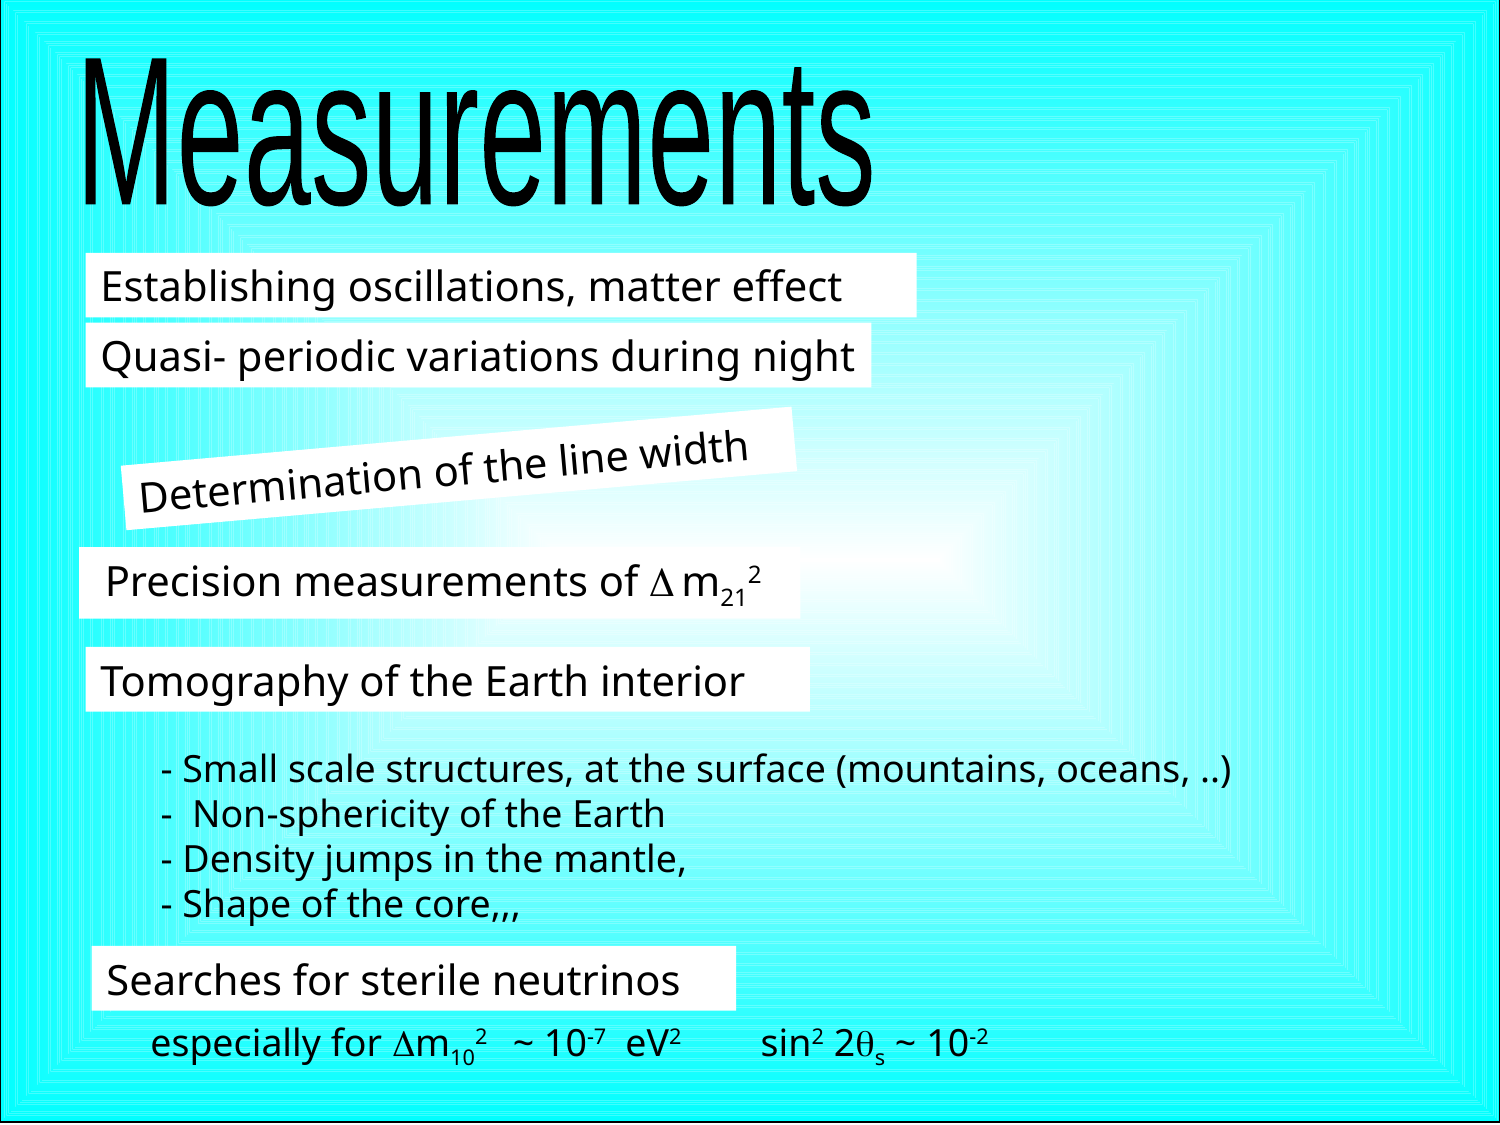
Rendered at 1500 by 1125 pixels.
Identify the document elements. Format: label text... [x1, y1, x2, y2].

text_box especially for Dm102 ~ 10-7 eV2 [125, 1011, 736, 1078]
text_box sin2 2qs ~ 10-2 [736, 1011, 1068, 1078]
text_box Establishing oscillations, matter effect [85, 252, 917, 318]
text_box Precision measurements of Dm212 [79, 547, 801, 619]
text_box Tomography of the Earth interior [85, 646, 810, 712]
text_box - Small scale structures, at the surface (mountains, oceans, ..) - Non-sphericity of the Earth - Density jumps in the mantle, - Shape of the core,,, [145, 737, 1307, 933]
text_box [0, 0, 1500, 1123]
text_box Searches for sterile neutrinos [91, 945, 737, 1011]
text_box Quasi- periodic variations during night [85, 322, 872, 388]
text_box Determination of the line width [120, 406, 798, 531]
text_box [172, 156, 215, 232]
